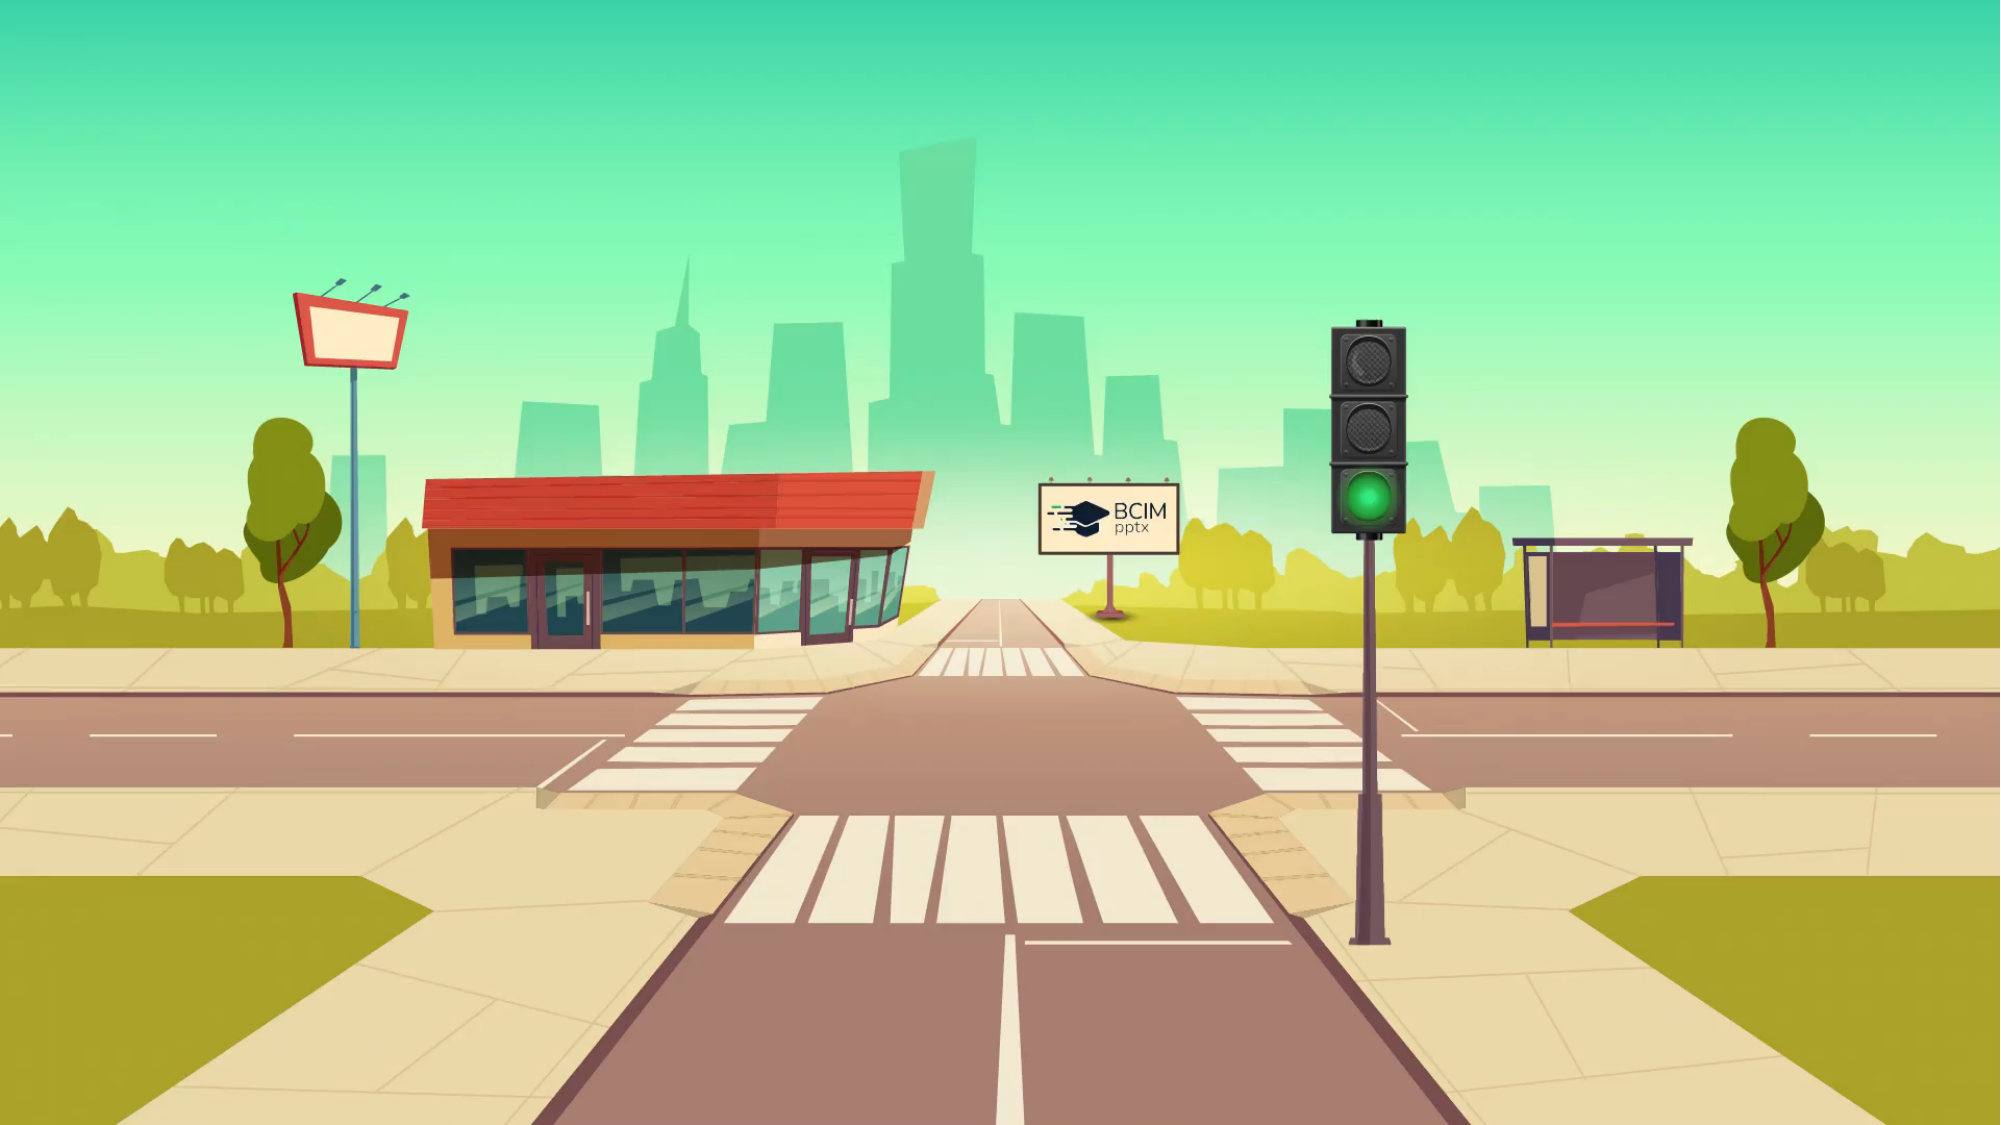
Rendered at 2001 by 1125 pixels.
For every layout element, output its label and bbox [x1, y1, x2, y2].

text_box [0, 0, 2000, 1125]
